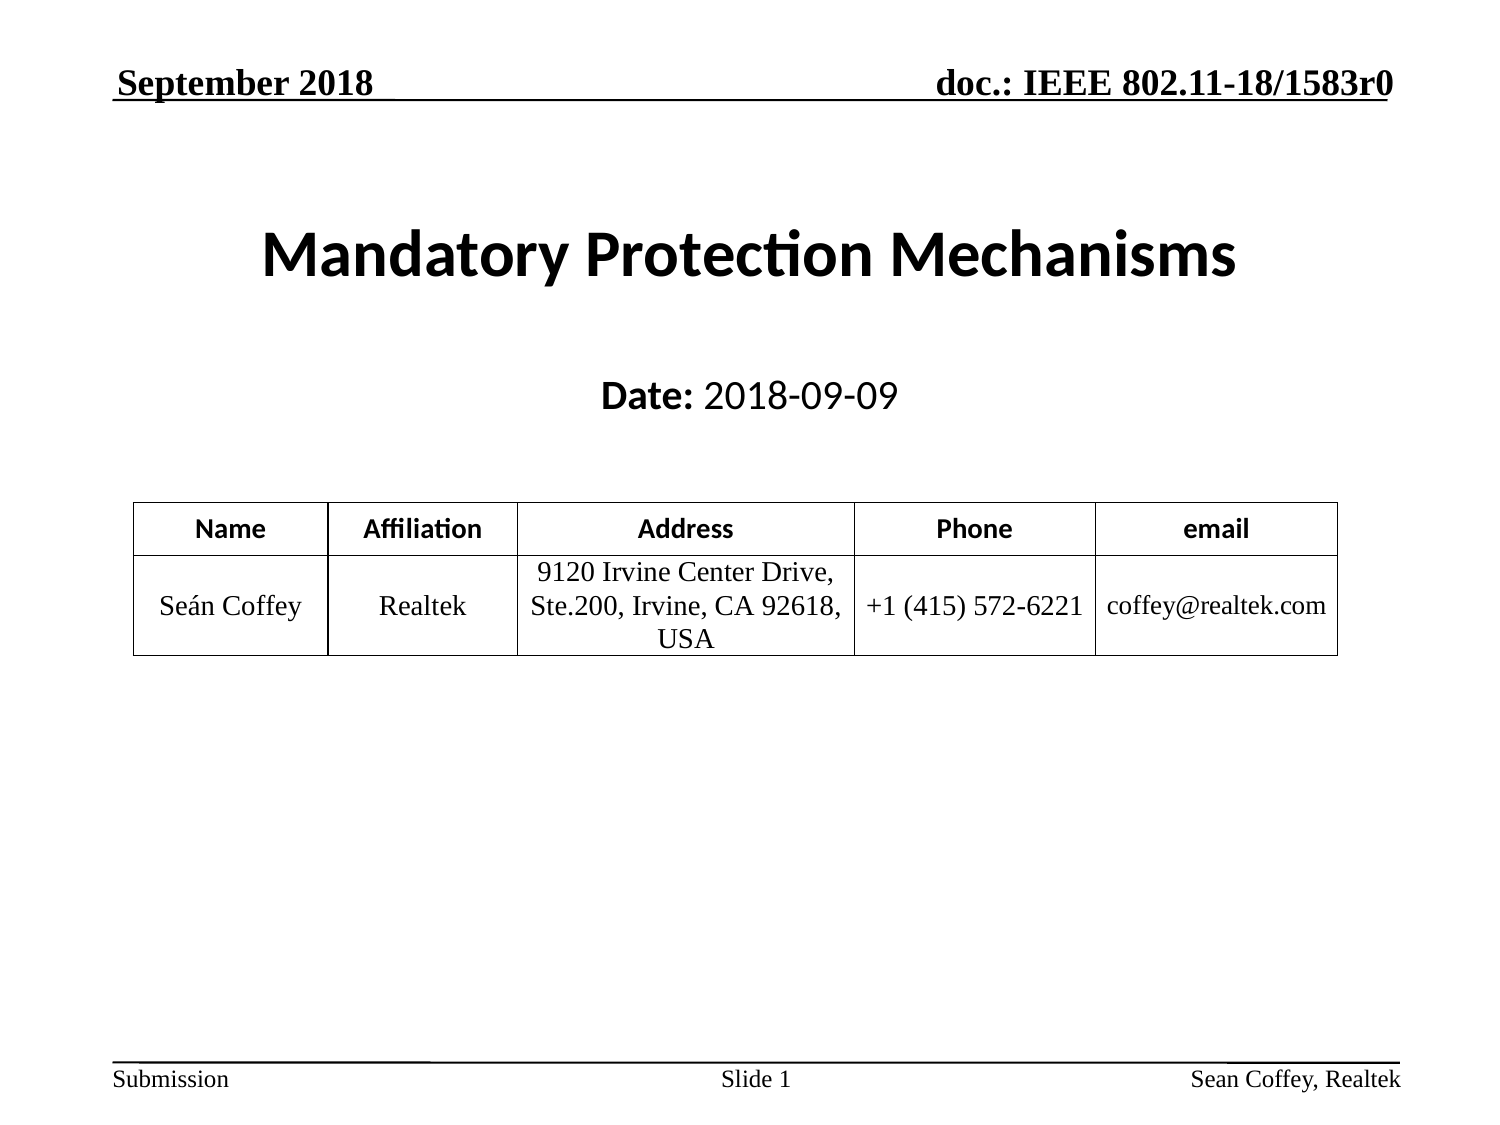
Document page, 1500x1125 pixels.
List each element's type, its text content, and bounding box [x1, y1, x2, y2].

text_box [92, 501, 1381, 876]
footer Sean Coffey, Realtek [902, 1061, 1402, 1093]
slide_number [116, 58, 496, 104]
title Mandatory Protection Mechanisms [112, 162, 1388, 338]
list Date: 2018-09-09 [112, 359, 1388, 426]
slide_number Slide 1 [712, 1061, 800, 1123]
